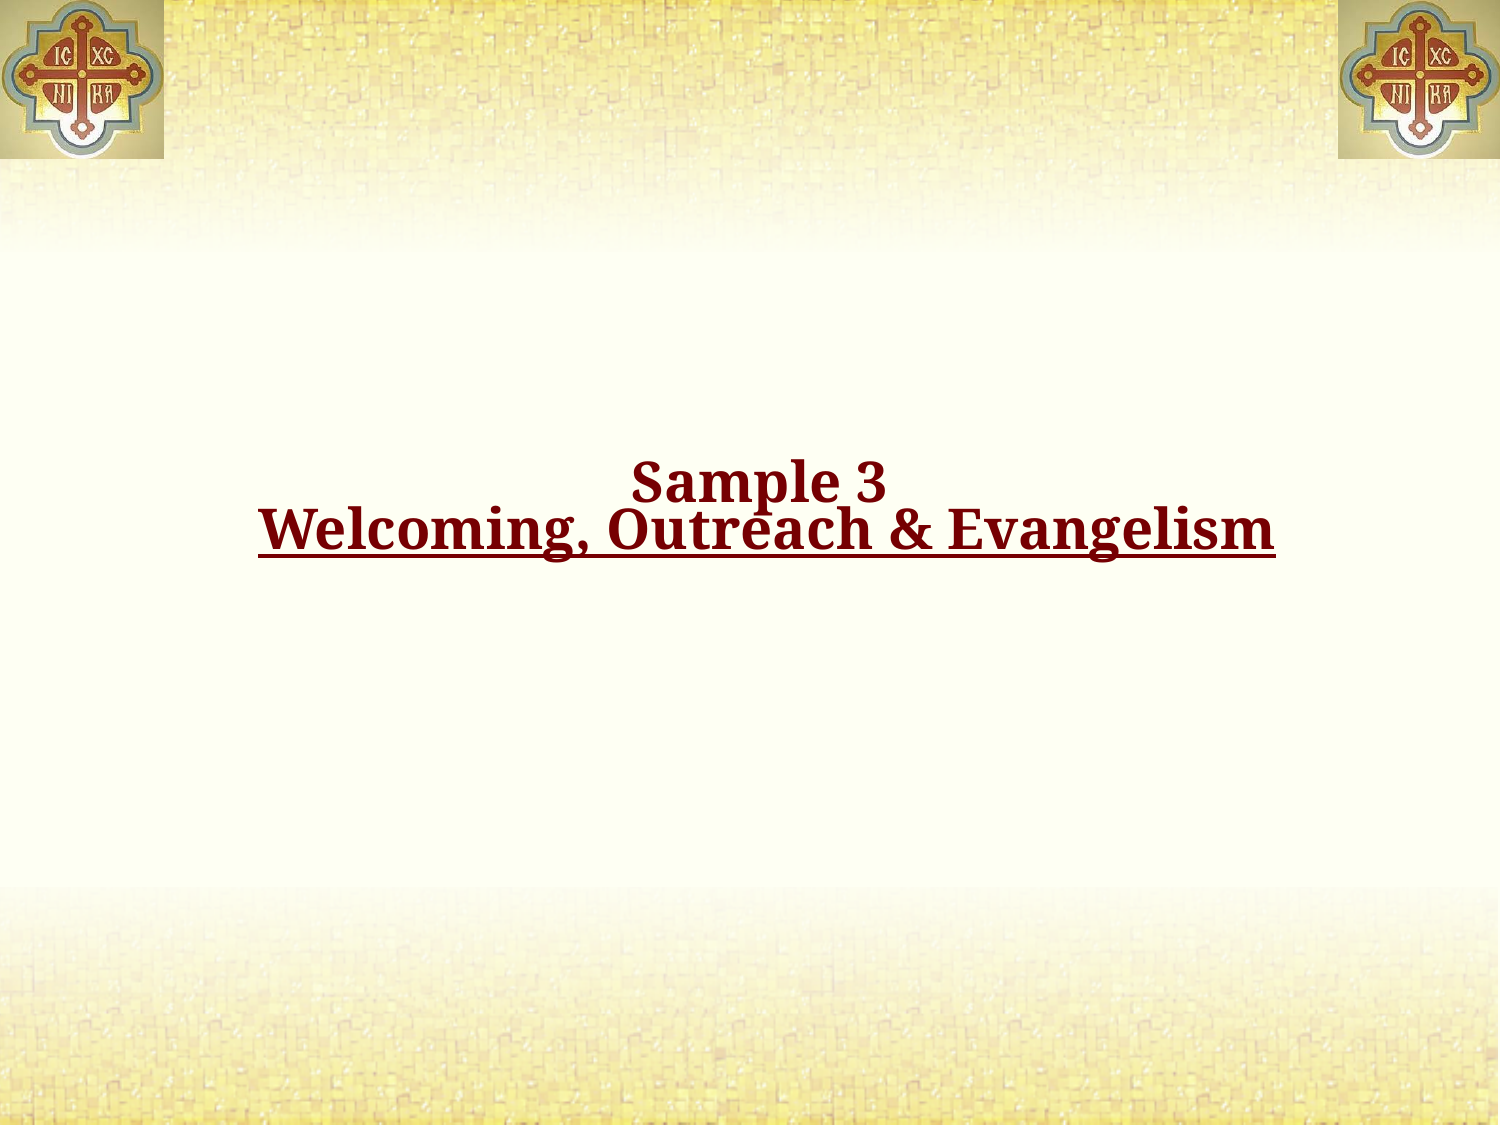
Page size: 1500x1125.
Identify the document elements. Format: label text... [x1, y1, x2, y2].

picture [0, 0, 1500, 252]
title Sample 3 Welcoming, Outreach & Evangelism [170, 418, 1364, 606]
picture [0, 887, 1498, 1125]
